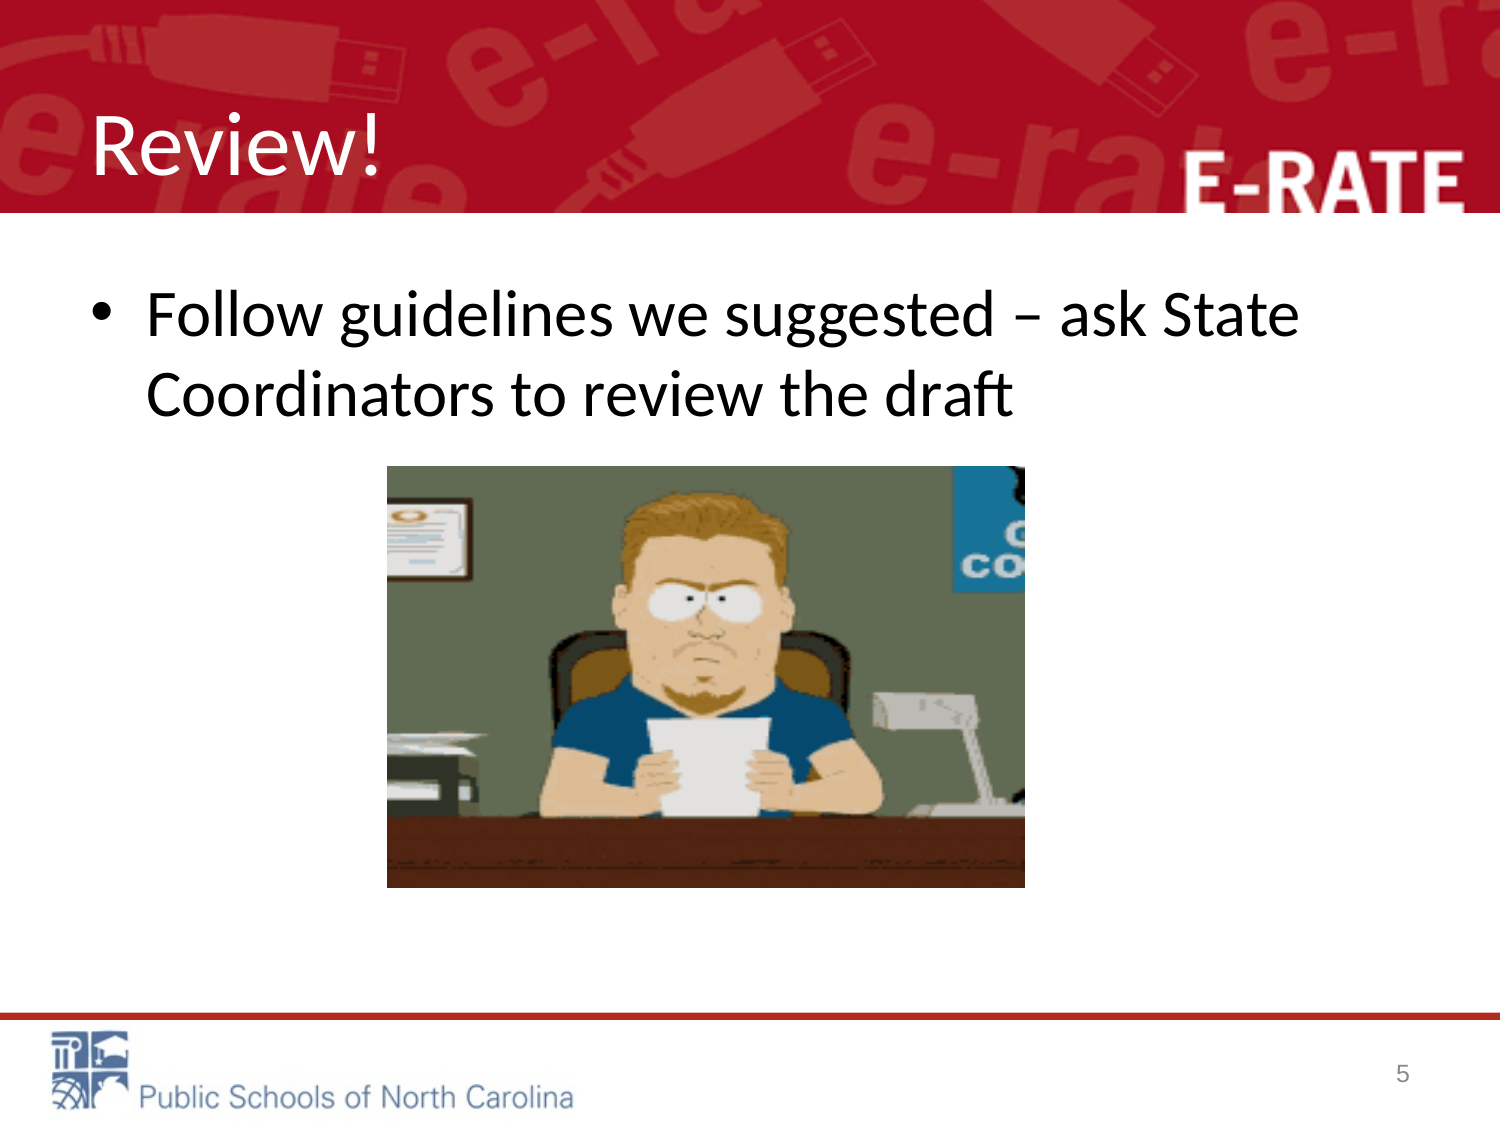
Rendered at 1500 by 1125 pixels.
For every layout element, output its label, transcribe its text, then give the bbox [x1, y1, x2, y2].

picture [0, 1024, 1500, 1124]
title Review! [75, 45, 1425, 233]
picture [0, 0, 1500, 213]
picture [387, 466, 1026, 888]
slide_number 5 [1074, 1042, 1425, 1103]
list Follow guidelines we suggested – ask State Coordinators to review the draft [75, 262, 1425, 1005]
